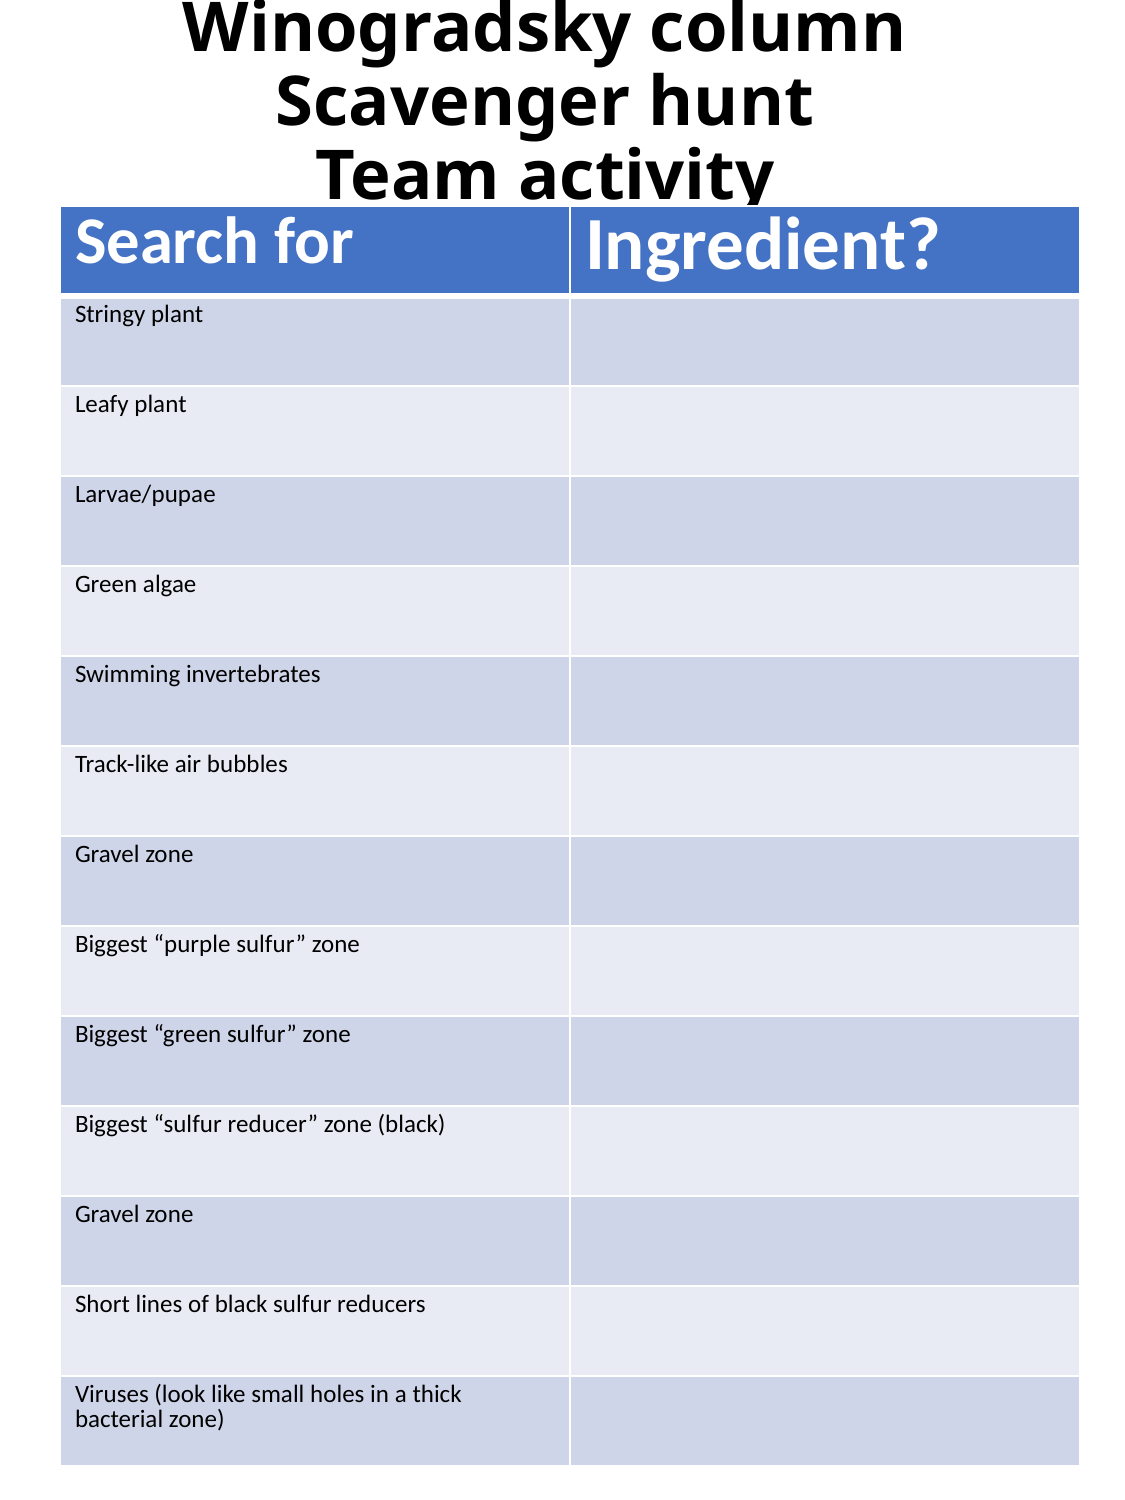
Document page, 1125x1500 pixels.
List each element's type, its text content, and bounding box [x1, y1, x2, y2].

table_cell Biggest “sulfur reducer” zone (black) [61, 1107, 569, 1195]
table_cell Viruses (look like small holes in a thick bacterial zone) [61, 1377, 569, 1465]
table_cell [571, 657, 1079, 745]
table_cell Green algae [61, 567, 569, 655]
title Winogradsky column Scavenger hunt Team activity [60, 0, 1031, 205]
table_cell [571, 1287, 1079, 1375]
table_cell [571, 1107, 1079, 1195]
table_header Search for [61, 207, 569, 293]
table_cell Gravel zone [61, 1197, 569, 1285]
table_cell [571, 837, 1079, 925]
table_cell [571, 477, 1079, 565]
table_cell [571, 927, 1079, 1015]
table_cell [571, 387, 1079, 475]
table_cell Track-like air bubbles [61, 747, 569, 835]
table_cell Swimming invertebrates [61, 657, 569, 745]
table_cell Larvae/pupae [61, 477, 569, 565]
table_cell Biggest “purple sulfur” zone [61, 927, 569, 1015]
table_cell [571, 1017, 1079, 1105]
table_cell Leafy plant [61, 387, 569, 475]
table_cell [571, 567, 1079, 655]
table_cell [571, 1377, 1079, 1465]
table_cell [571, 1197, 1079, 1285]
table_cell [571, 299, 1079, 385]
table_cell Stringy plant [61, 299, 569, 385]
table_header Ingredient? [571, 207, 1079, 293]
table_cell Biggest “green sulfur” zone [61, 1017, 569, 1105]
table_cell Short lines of black sulfur reducers [61, 1287, 569, 1375]
table_cell Gravel zone [61, 837, 569, 925]
table_cell [571, 747, 1079, 835]
